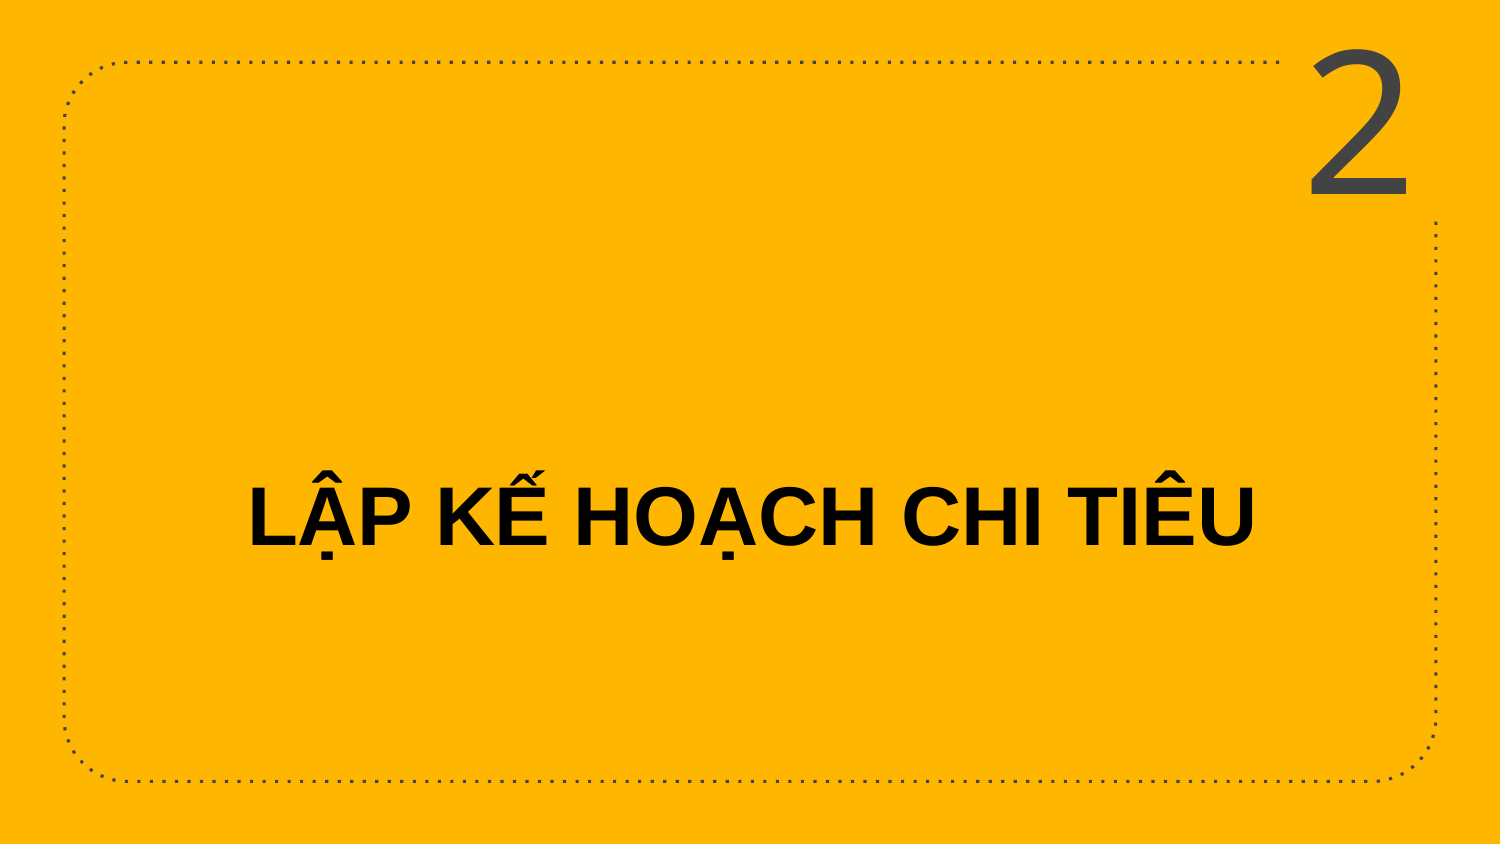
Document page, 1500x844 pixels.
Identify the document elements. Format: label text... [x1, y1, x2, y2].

text_box 2 [1281, 0, 1439, 229]
text_box LẬP KẾ HOẠCH CHI TIÊU [232, 454, 1273, 570]
